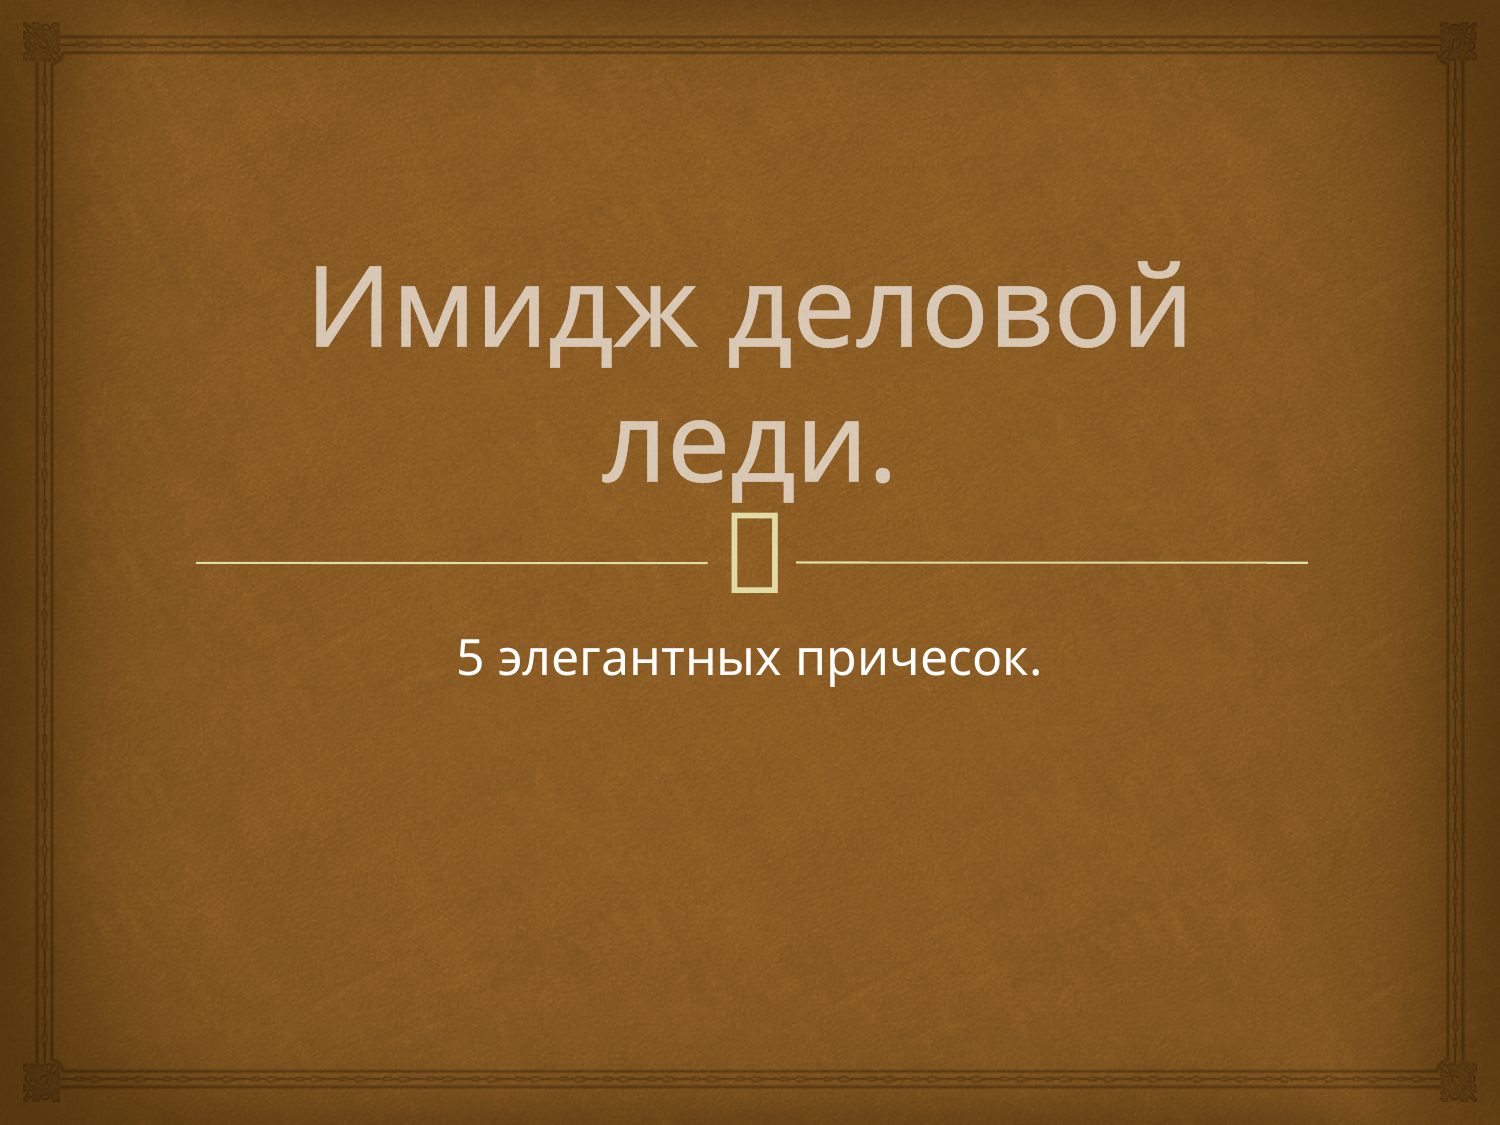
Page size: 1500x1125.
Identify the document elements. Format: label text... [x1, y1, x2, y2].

picture [0, 0, 1500, 1125]
subtitle 5 элегантных причесок. [225, 618, 1275, 906]
title Имидж деловой леди. [194, 227, 1306, 512]
